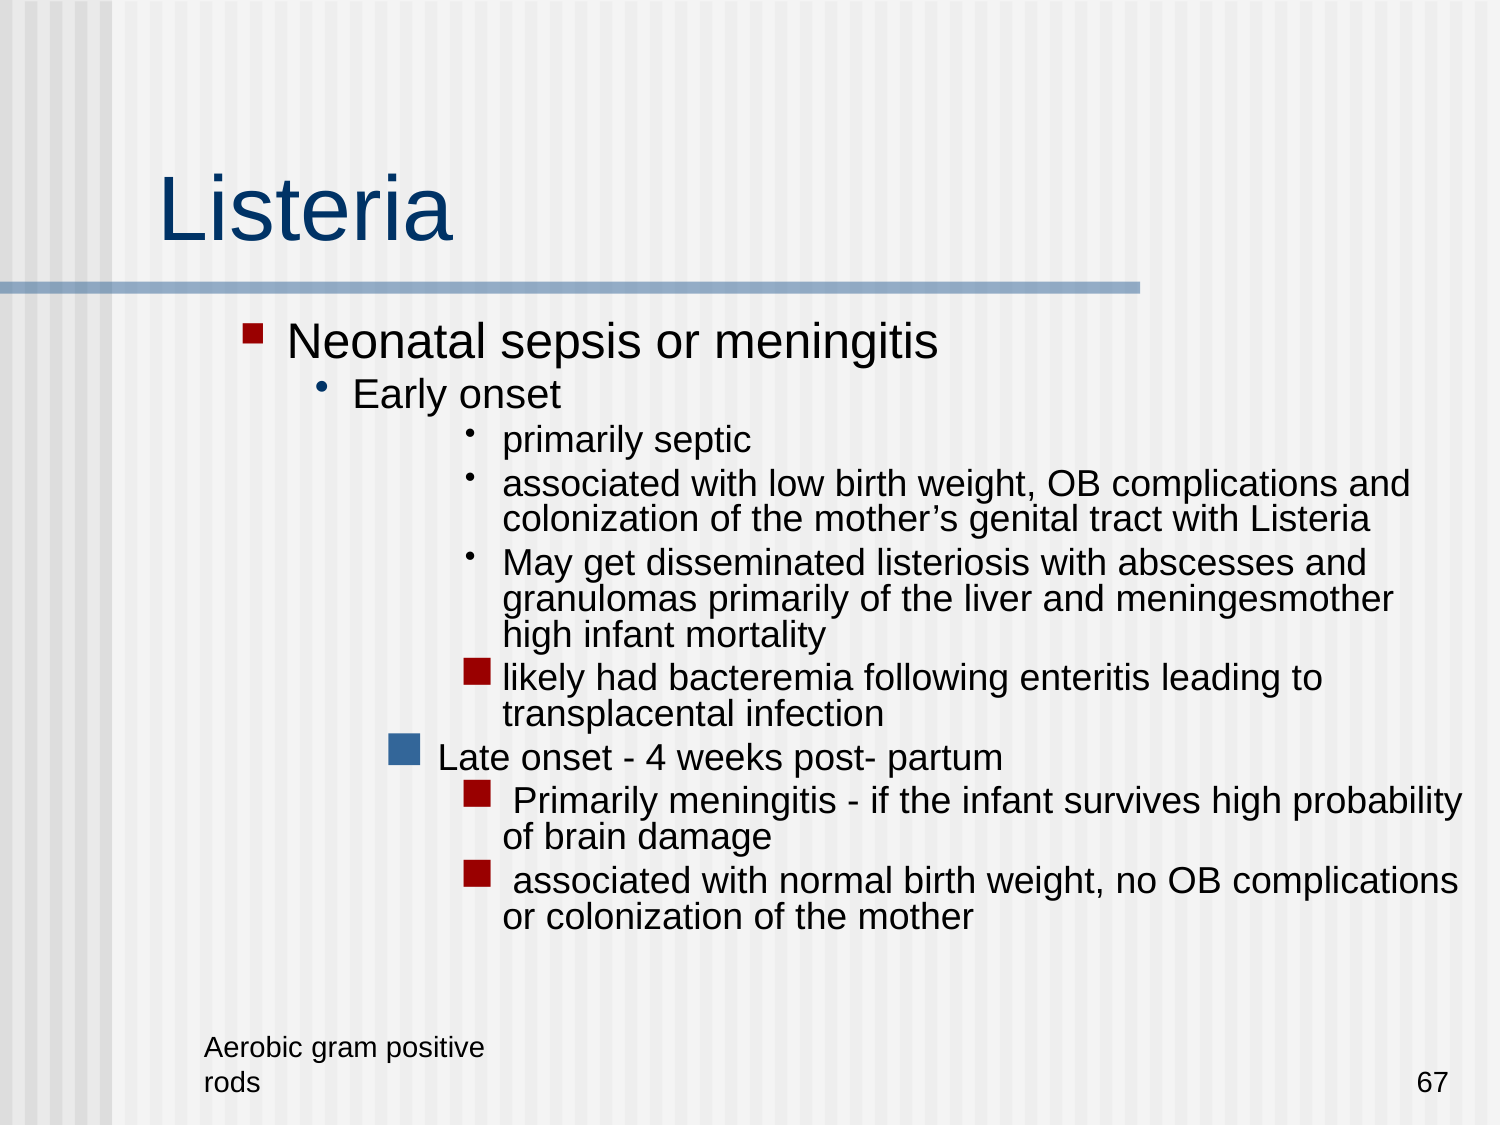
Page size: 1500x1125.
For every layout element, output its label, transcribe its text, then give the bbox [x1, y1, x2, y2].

title Listeria [142, 87, 1482, 267]
list Neonatal sepsis or meningitis Early onset primarily septic associated with low birth weight, OB complications and colonization of the mother’s genital tract with Listeria May get disseminated listeriosis with abscesses and granulomas primarily of the liver and meningesmother high infant mortality likely had bacteremia following enteritis leading to transplacental infection Late onset - 4 weeks post- partum Primarily meningitis - if the infant survives high probability of brain damage associated with normal birth weight, no OB complications or colonization of the mother [149, 312, 1481, 1000]
slide_number 67 [1151, 1031, 1465, 1107]
slide_number Aerobic gram positive rods [188, 1031, 502, 1107]
